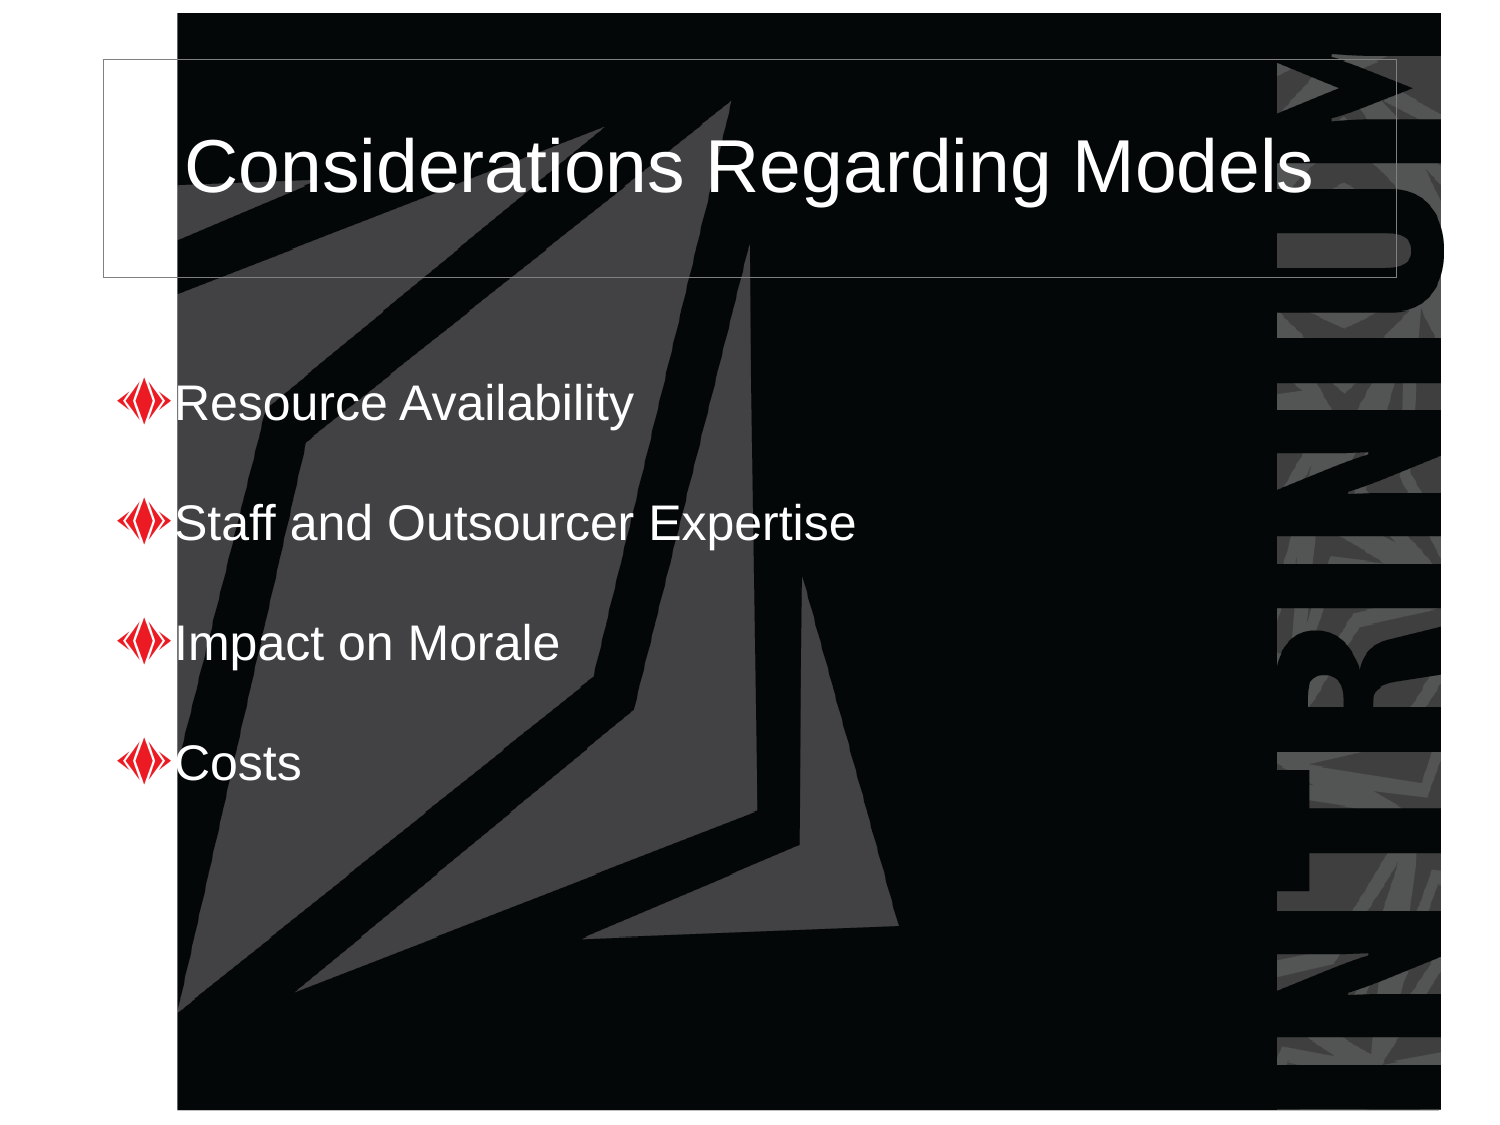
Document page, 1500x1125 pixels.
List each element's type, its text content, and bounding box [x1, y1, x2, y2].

picture [0, 0, 1500, 1125]
text_box Resource Availability Staff and Outsourcer Expertise Impact on Morale Costs [103, 363, 1397, 799]
title Considerations Regarding Models [103, 59, 1397, 278]
